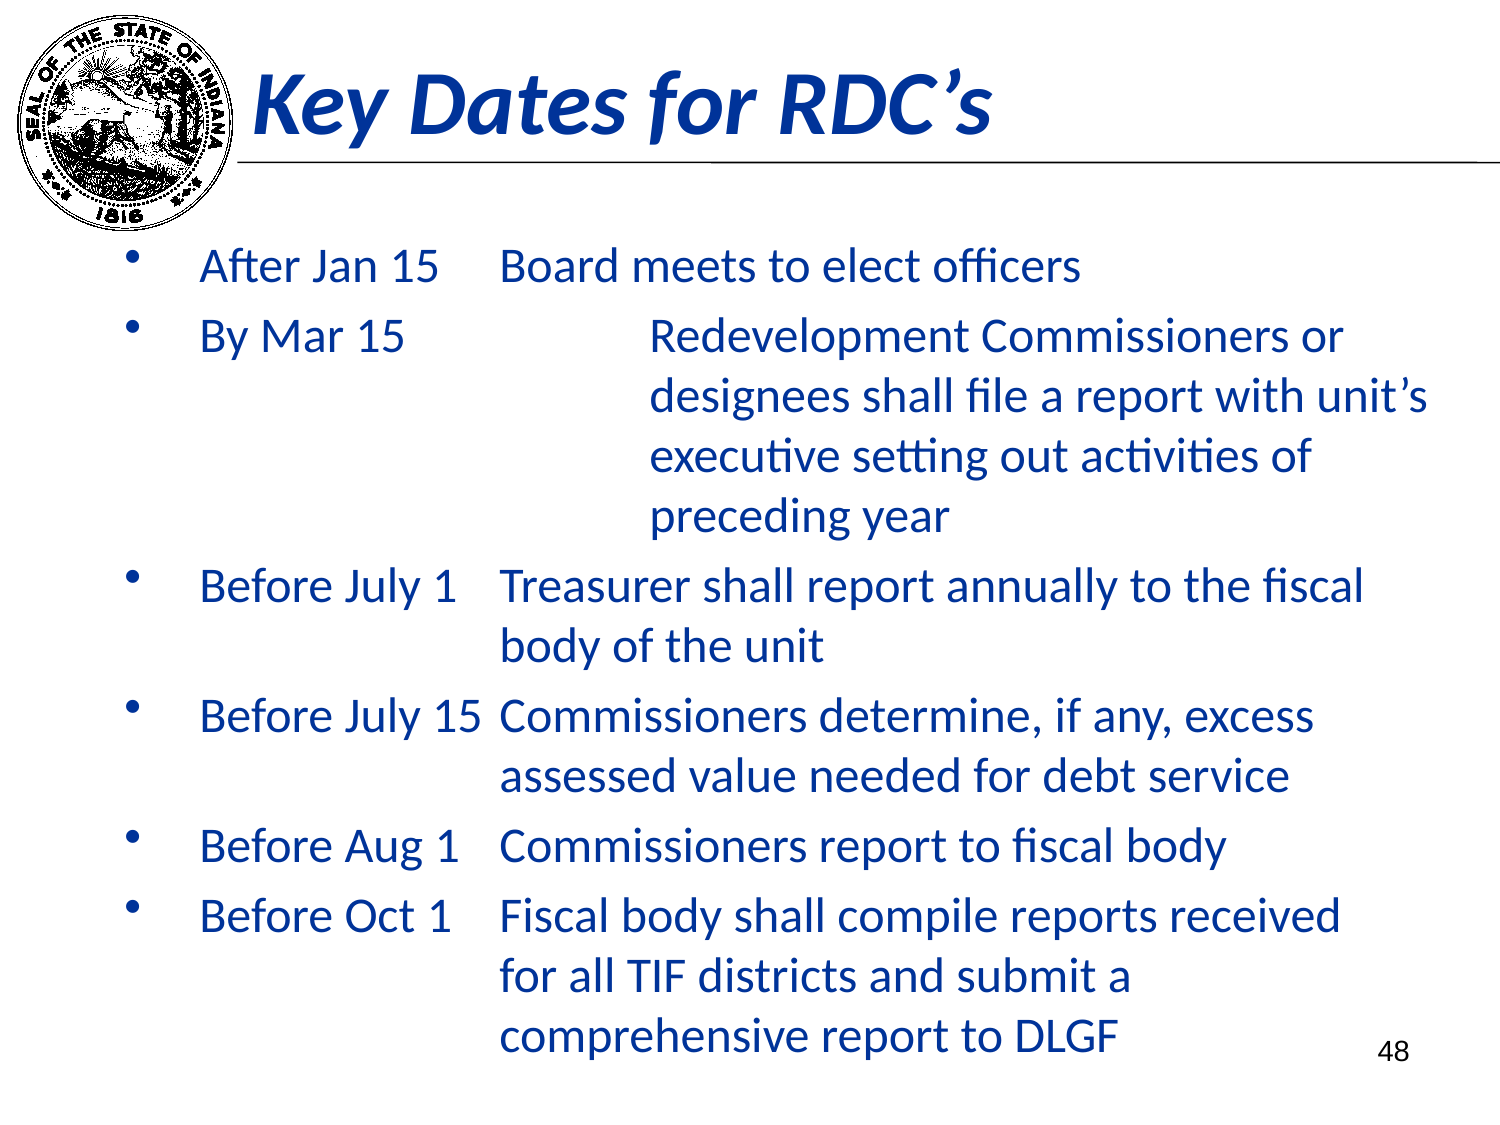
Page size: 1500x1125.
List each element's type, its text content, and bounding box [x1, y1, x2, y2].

title Key Dates for RDC’s [241, 44, 1476, 151]
slide_number 48 [1074, 1024, 1426, 1103]
list After Jan 15 Board meets to elect officers By Mar 15 Redevelopment Commissioners or designees shall file a report with unit’s executive setting out activities of preceding year Before July 1 Treasurer shall report annually to the fiscal body of the unit Before July 15 Commissioners determine, if any, excess assessed value needed for debt service Before Aug 1 Commissioners report to fiscal body Before Oct 1 Fiscal body shall compile reports received for all TIF districts and submit a comprehensive report to DLGF [99, 224, 1463, 1088]
picture [12, 13, 238, 238]
